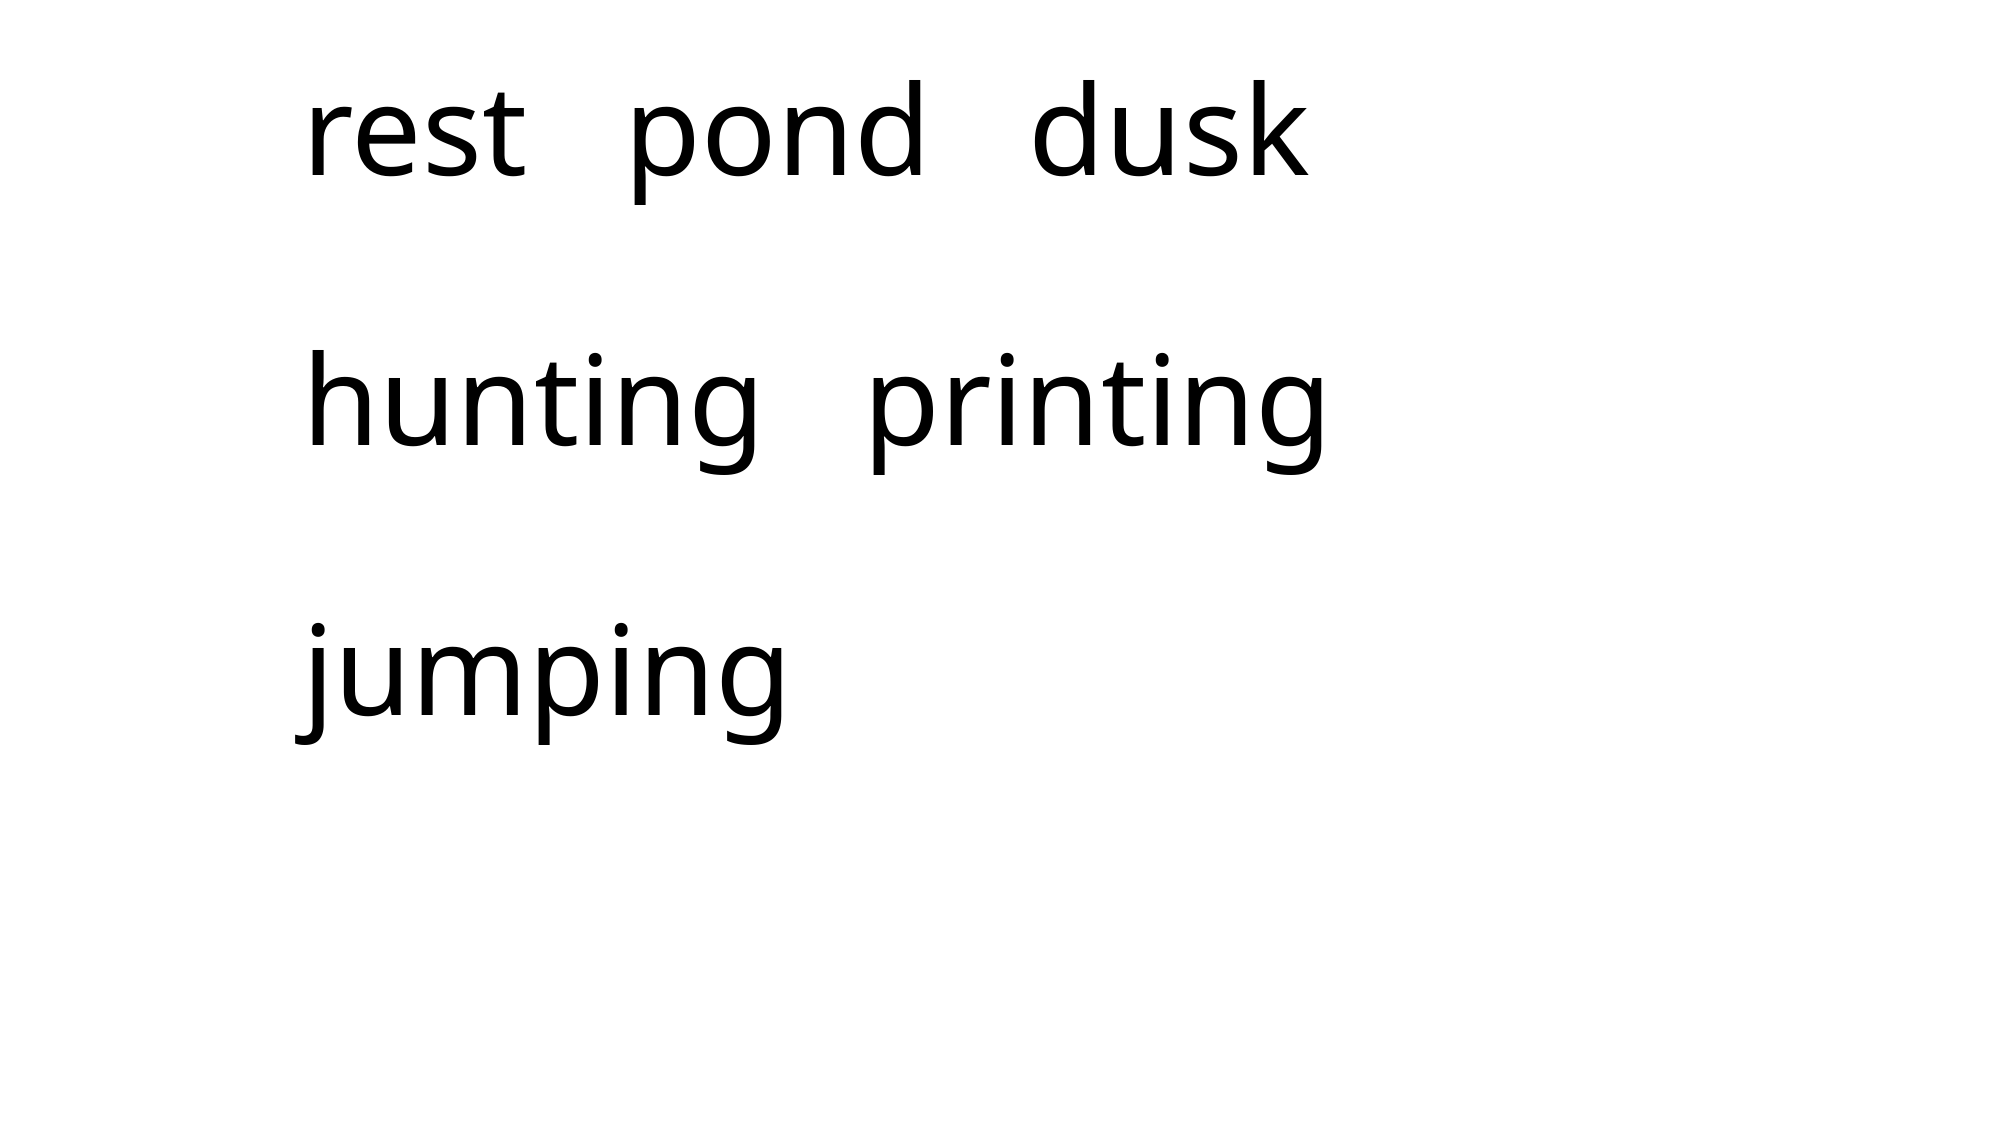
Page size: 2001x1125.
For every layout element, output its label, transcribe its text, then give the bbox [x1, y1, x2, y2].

title rest pond dusk hunting printing jumping [137, 59, 1863, 1077]
